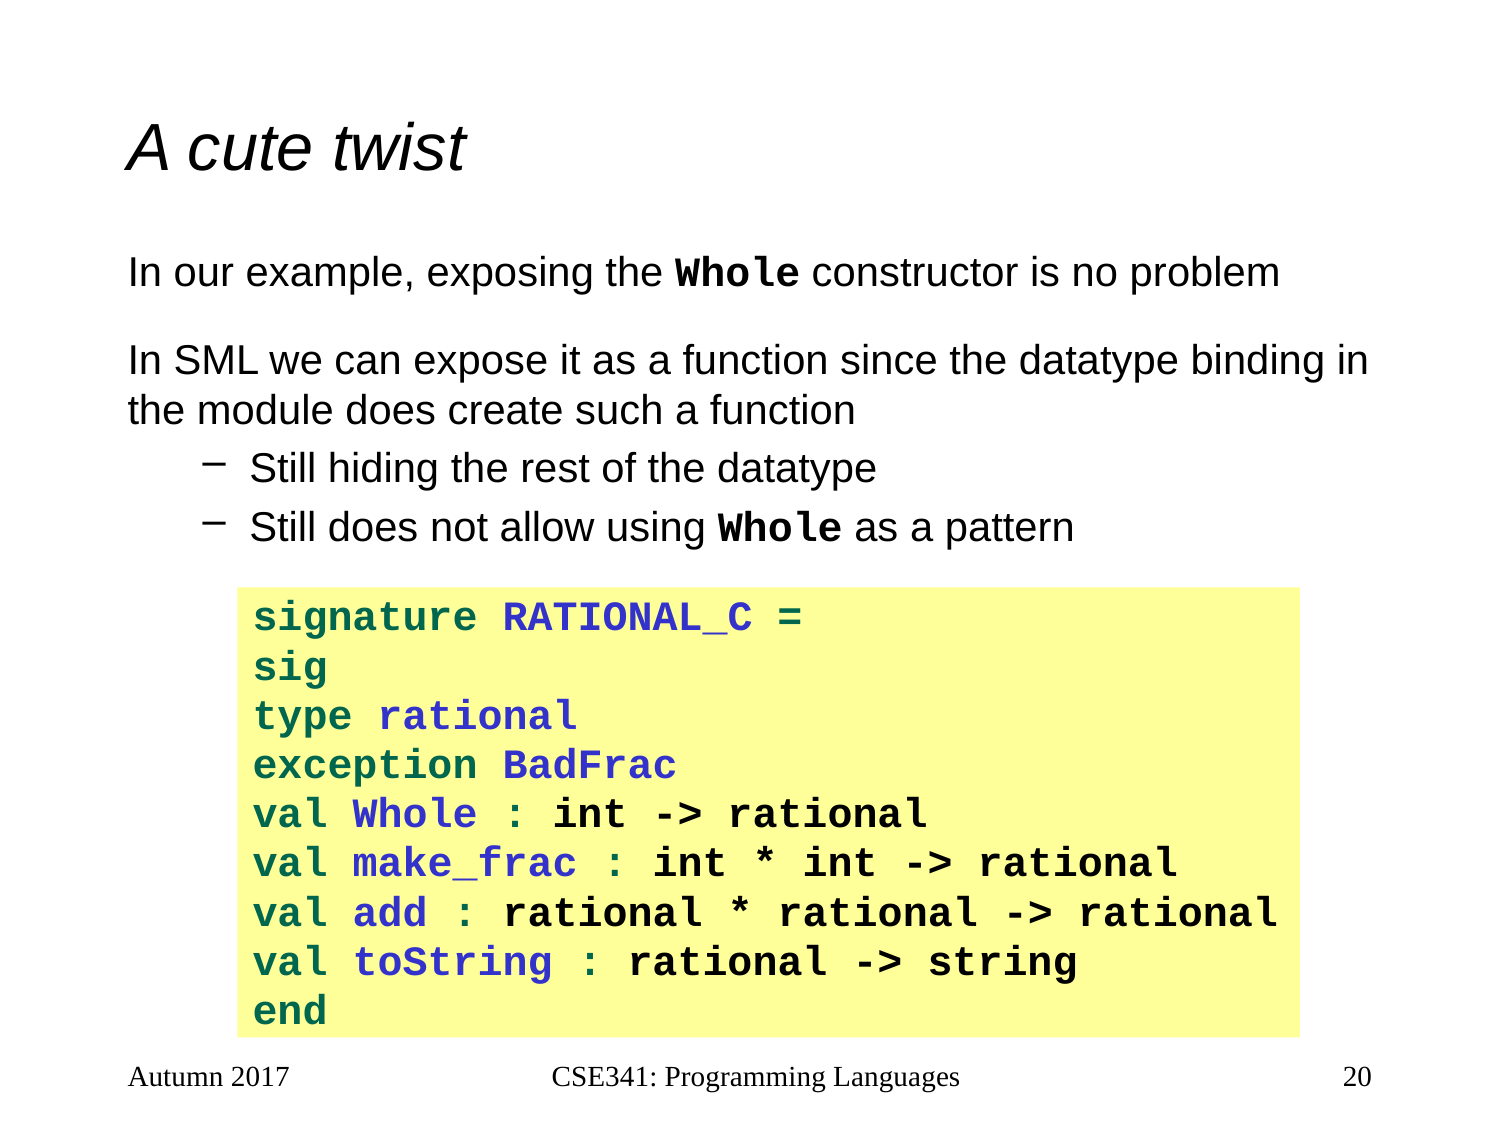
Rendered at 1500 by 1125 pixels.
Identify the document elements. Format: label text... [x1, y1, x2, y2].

text_box signature RATIONAL_C = sig type rational exception BadFrac val Whole : int -> rational val make_frac : int * int -> rational val add : rational * rational -> rational val toString : rational -> string end [237, 587, 1300, 1038]
slide_number 20 [1074, 1049, 1388, 1125]
slide_number Autumn 2017 [112, 1049, 426, 1125]
footer CSE341: Programming Languages [474, 1049, 1038, 1125]
title A cute twist [112, 49, 1388, 237]
list In our example, exposing the Whole constructor is no problem In SML we can expose it as a function since the datatype binding in the module does create such a function Still hiding the rest of the datatype Still does not allow using Whole as a pattern [112, 237, 1388, 576]
